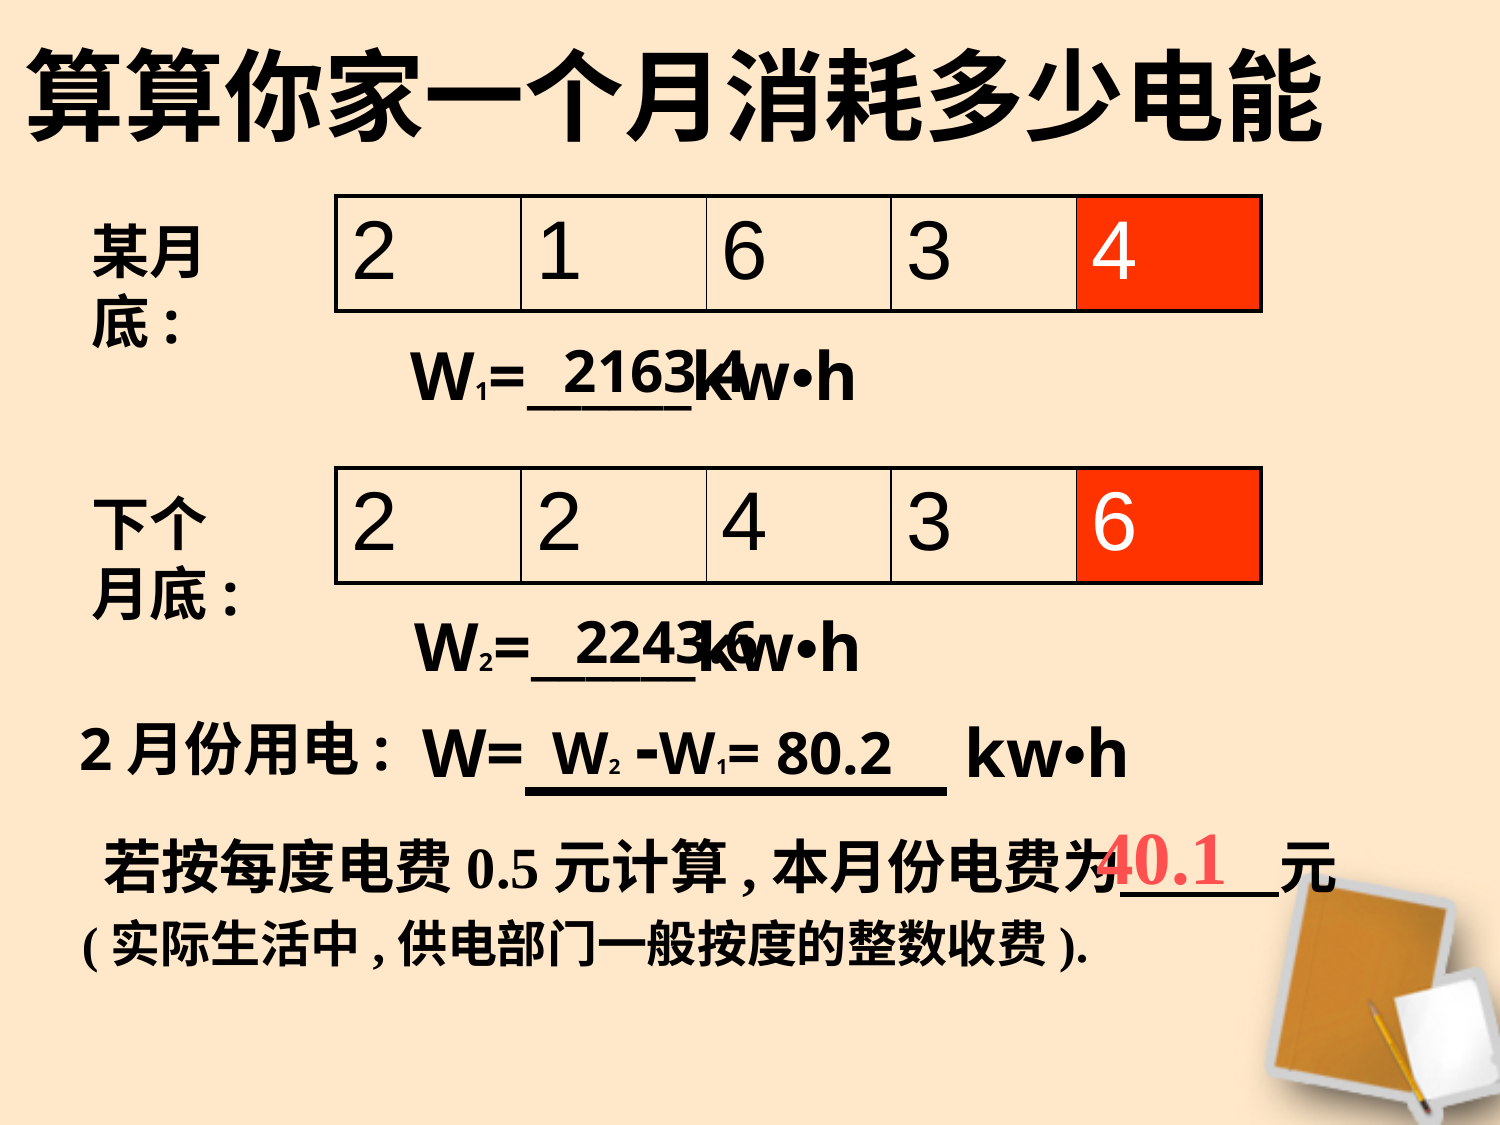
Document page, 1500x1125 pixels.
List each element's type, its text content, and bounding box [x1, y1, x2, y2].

text_box 若按每度电费0.5元计算,本月份电费为 元 [1104, 822, 1365, 908]
table_header 3 [892, 198, 1076, 309]
text_box 算算你家一个月消耗多少电能 [0, 0, 1350, 188]
picture [0, 0, 1500, 1125]
table_header 6 [707, 198, 890, 309]
text_box W2=______kw•h [324, 597, 1038, 693]
text_box 2243.6 [560, 597, 849, 683]
table_header 4 [1077, 198, 1259, 309]
table_header 2 [338, 470, 520, 581]
text_box 若按每度电费0.5元计算,本月份电费为 元 [88, 822, 1081, 904]
text_box 40.1 [1081, 802, 1271, 907]
table_header 2 [338, 198, 520, 309]
table_header 3 [892, 470, 1076, 581]
text_box W= kw•h [407, 645, 1368, 810]
table_header 2 [522, 470, 706, 581]
text_box 某月底: [76, 207, 265, 363]
table_header 1 [522, 198, 706, 309]
text_box W1=______kw•h [395, 326, 1246, 421]
text_box 下个月底: [76, 479, 265, 635]
text_box W2 -W1= 80.2 [537, 692, 1058, 798]
text_box 2月份用电: [64, 704, 431, 789]
table_header 6 [1077, 470, 1259, 581]
text_box 2163.4 [549, 326, 812, 411]
text_box (实际生活中,供电部门一般按度的整数收费). [67, 904, 1104, 980]
table_header 4 [707, 470, 890, 581]
